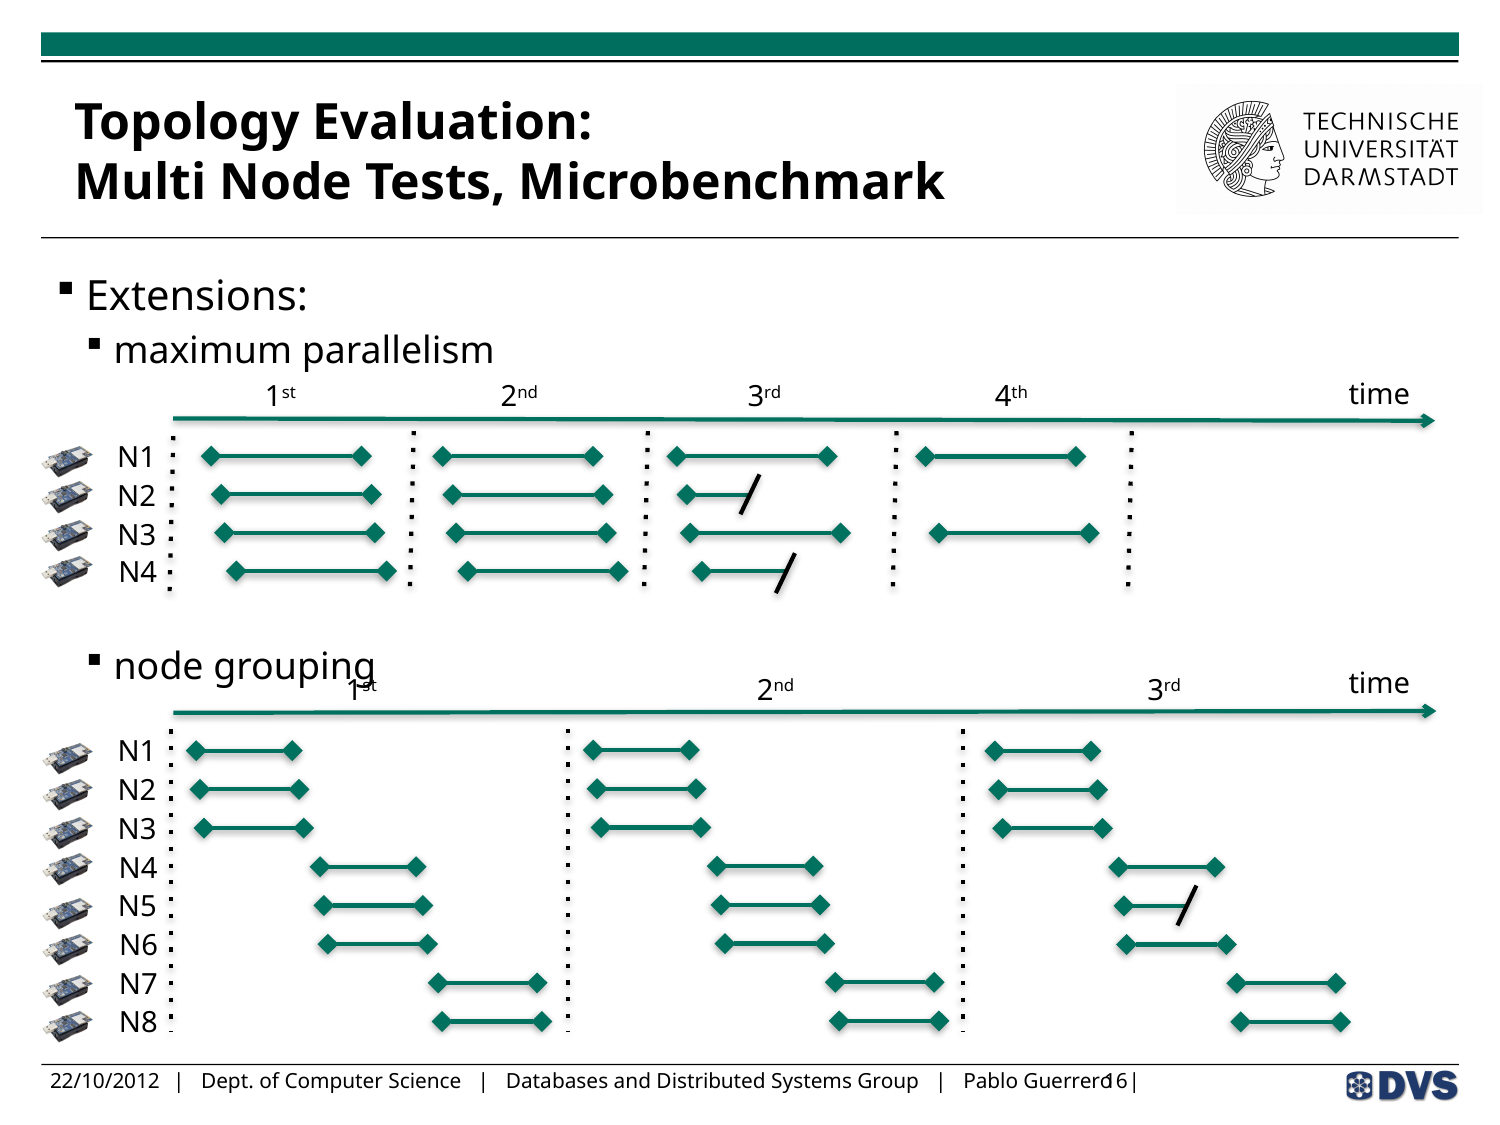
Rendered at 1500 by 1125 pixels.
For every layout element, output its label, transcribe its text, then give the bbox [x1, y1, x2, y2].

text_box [775, 552, 796, 594]
text_box N3 [102, 802, 165, 853]
text_box N7 [104, 957, 166, 996]
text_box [1177, 885, 1197, 926]
picture [40, 814, 94, 887]
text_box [740, 474, 760, 515]
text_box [1127, 430, 1133, 594]
footer | Dept. of Computer Science | Databases and Distributed Systems Group | Pablo Guerrero | [173, 1067, 1104, 1106]
text_box N4 [103, 546, 164, 596]
title Topology Evaluation: Multi Node Tests, Microbenchmark [59, 80, 1187, 218]
text_box N6 [104, 918, 166, 957]
text_box time [1333, 367, 1426, 416]
text_box N3 [102, 508, 164, 559]
picture [40, 971, 94, 1044]
slide_number 16 [1104, 1067, 1341, 1106]
text_box 3rd [1132, 664, 1197, 709]
text_box N1 [102, 431, 171, 470]
text_box 2nd [485, 370, 554, 416]
picture [39, 517, 94, 589]
picture [1187, 84, 1483, 214]
text_box 4th [980, 370, 1044, 416]
list Extensions: maximum parallelism node grouping [41, 260, 1459, 1047]
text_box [643, 430, 649, 594]
text_box time [1333, 656, 1426, 707]
text_box 3rd [732, 370, 797, 416]
footer | Dept. of Computer Science | Databases and Distributed Systems Group | Pablo Guerrero | [1341, 1067, 1495, 1106]
text_box 1st [330, 664, 392, 709]
text_box N8 [104, 996, 173, 1046]
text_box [169, 435, 174, 599]
text_box N1 [102, 725, 172, 764]
text_box N2 [102, 470, 164, 508]
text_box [409, 430, 414, 594]
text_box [892, 430, 897, 594]
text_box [173, 710, 1437, 714]
text_box 2nd [742, 664, 810, 709]
text_box N2 [102, 764, 165, 802]
picture [39, 442, 94, 515]
picture [40, 895, 94, 968]
text_box 1st [250, 370, 312, 415]
text_box N5 [103, 880, 166, 930]
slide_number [50, 1067, 173, 1106]
text_box N4 [103, 841, 165, 880]
picture [40, 740, 94, 812]
